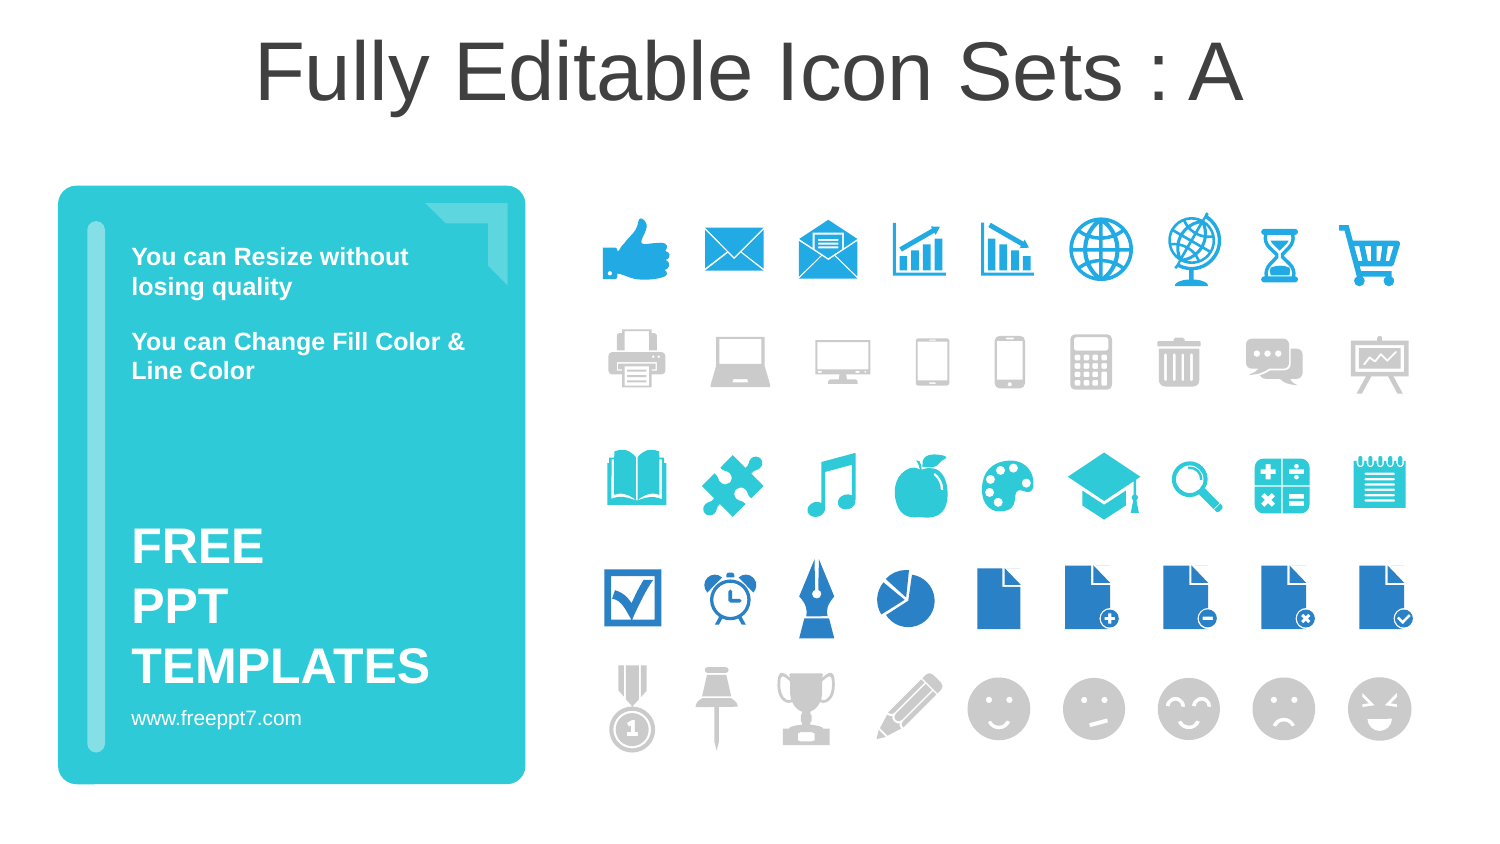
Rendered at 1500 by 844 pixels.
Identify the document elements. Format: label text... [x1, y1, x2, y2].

text_box [992, 333, 1028, 391]
text_box [1259, 563, 1317, 632]
text_box [891, 221, 948, 278]
text_box [1252, 456, 1312, 516]
text_box www.freeppt7.com [116, 701, 483, 737]
text_box [796, 218, 860, 281]
text_box FREE PPT TEMPLATES [116, 505, 483, 701]
text_box [1065, 450, 1143, 522]
text_box [1345, 675, 1414, 743]
text_box [874, 671, 945, 742]
text_box [892, 452, 950, 520]
text_box [1348, 333, 1411, 396]
text_box [813, 338, 873, 386]
text_box [693, 665, 740, 753]
text_box [775, 670, 837, 748]
text_box [1336, 222, 1403, 289]
text_box [1161, 563, 1219, 632]
text_box [600, 216, 672, 282]
text_box [1259, 226, 1300, 285]
text_box [1166, 210, 1224, 289]
text_box [1357, 563, 1415, 632]
text_box [606, 327, 668, 390]
text_box [1060, 675, 1128, 743]
text_box [605, 447, 669, 508]
text_box You can Resize without losing quality [116, 233, 483, 309]
text_box [702, 570, 759, 627]
text_box [965, 675, 1033, 743]
text_box [1063, 563, 1121, 632]
text_box [875, 567, 937, 630]
text_box [979, 458, 1036, 514]
text_box [702, 225, 766, 273]
text_box [975, 566, 1023, 631]
text_box [602, 567, 664, 628]
text_box [1067, 215, 1136, 284]
text_box [797, 556, 837, 641]
text_box [607, 663, 658, 755]
text_box [1155, 335, 1203, 389]
text_box [1068, 332, 1115, 392]
text_box [979, 220, 1036, 278]
list Fully Editable Icon Sets : A [0, 20, 1500, 115]
text_box [1250, 675, 1318, 743]
text_box [805, 450, 858, 520]
text_box You can Change Fill Color & Line Color [116, 317, 483, 393]
text_box [1351, 454, 1408, 510]
text_box [913, 336, 952, 388]
text_box [708, 334, 773, 390]
text_box [1155, 675, 1222, 743]
text_box [699, 453, 766, 520]
text_box [1243, 336, 1305, 388]
text_box [1169, 459, 1225, 515]
